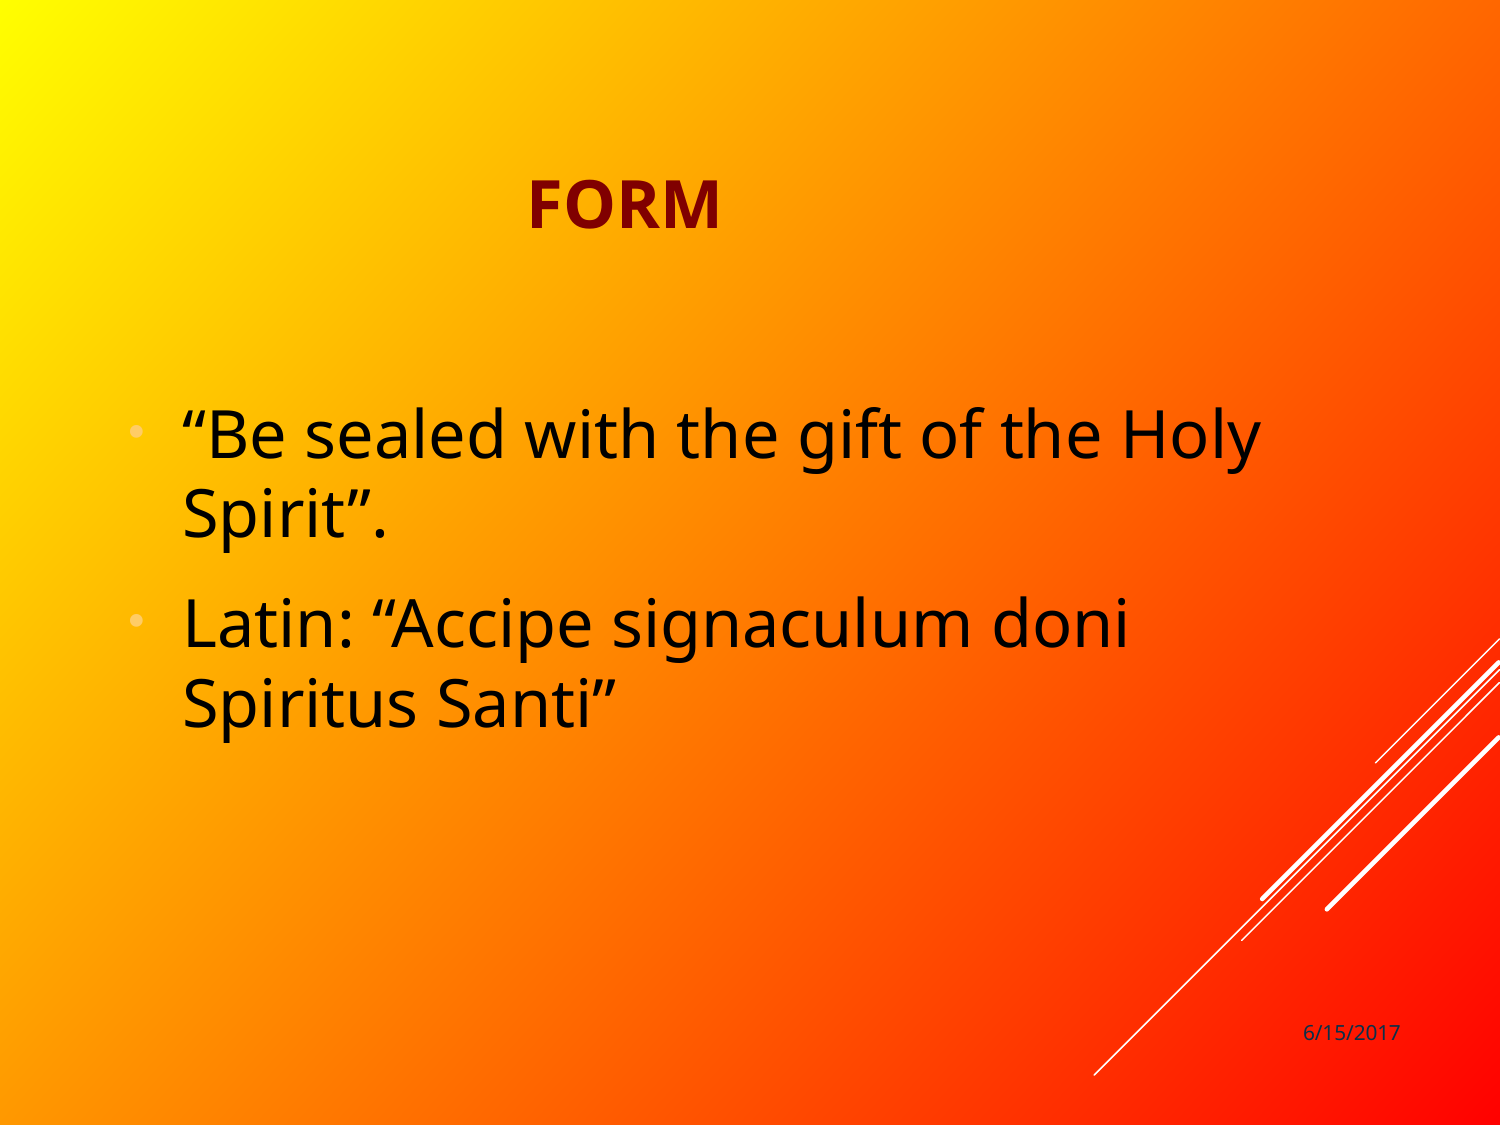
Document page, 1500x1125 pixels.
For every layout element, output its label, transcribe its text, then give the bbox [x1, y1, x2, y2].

title Form [324, 112, 925, 250]
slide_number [1218, 1012, 1416, 1073]
list “Be sealed with the gift of the Holy Spirit”. Latin: “Accipe signaculum doni Spiritus Santi” [112, 337, 1388, 1013]
